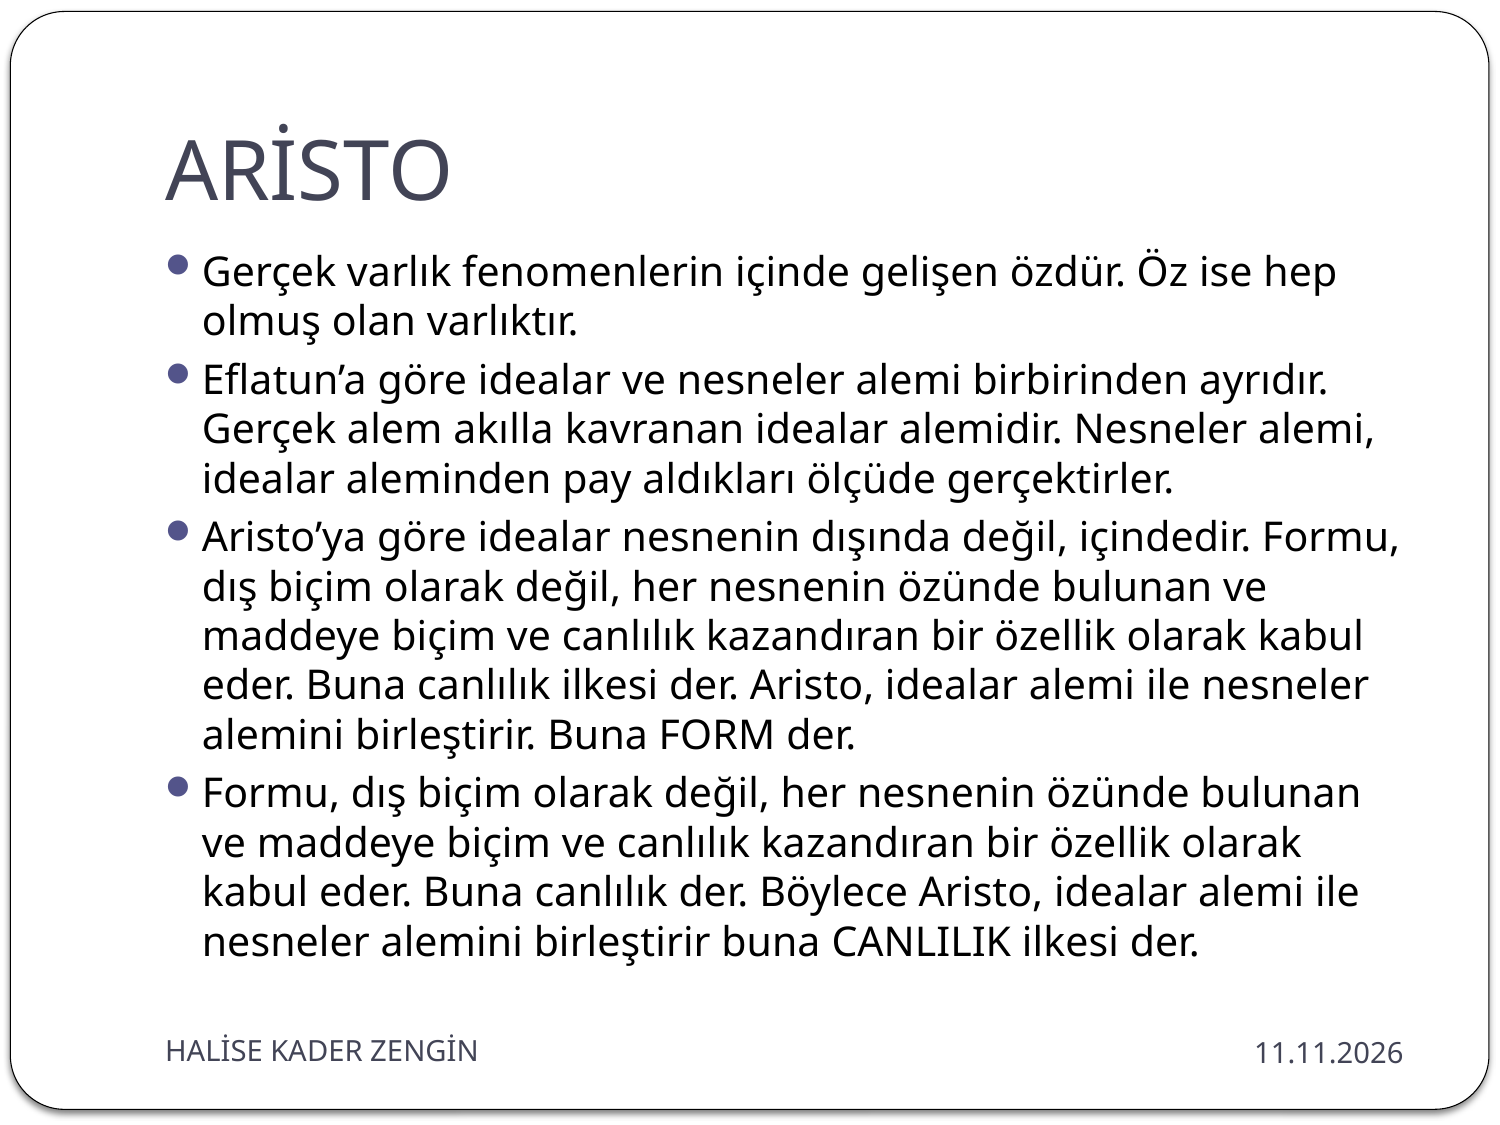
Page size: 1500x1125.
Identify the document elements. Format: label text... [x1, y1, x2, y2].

footer HALİSE KADER ZENGİN [150, 1012, 800, 1088]
title ARİSTO [150, 45, 1425, 233]
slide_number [1012, 1015, 1419, 1094]
list Gerçek varlık fenomenlerin içinde gelişen özdür. Öz ise hep olmuş olan varlıktır. Eflatun’a göre idealar ve nesneler alemi birbirinden ayrıdır. Gerçek alem akılla kavranan idealar alemidir. Nesneler alemi, idealar aleminden pay aldıkları ölçüde gerçektirler. Aristo’ya göre idealar nesnenin dışında değil, içindedir. Formu, dış biçim olarak değil, her nesnenin özünde bulunan ve maddeye biçim ve canlılık kazandıran bir özellik olarak kabul eder. Buna canlılık ilkesi der. Aristo, idealar alemi ile nesneler alemini birleştirir. Buna FORM der. Formu, dış biçim olarak değil, her nesnenin özünde bulunan ve maddeye biçim ve canlılık kazandıran bir özellik olarak kabul eder. Buna canlılık der. Böylece Aristo, idealar alemi ile nesneler alemini birleştirir buna CANLILIK ilkesi der. [150, 237, 1425, 988]
